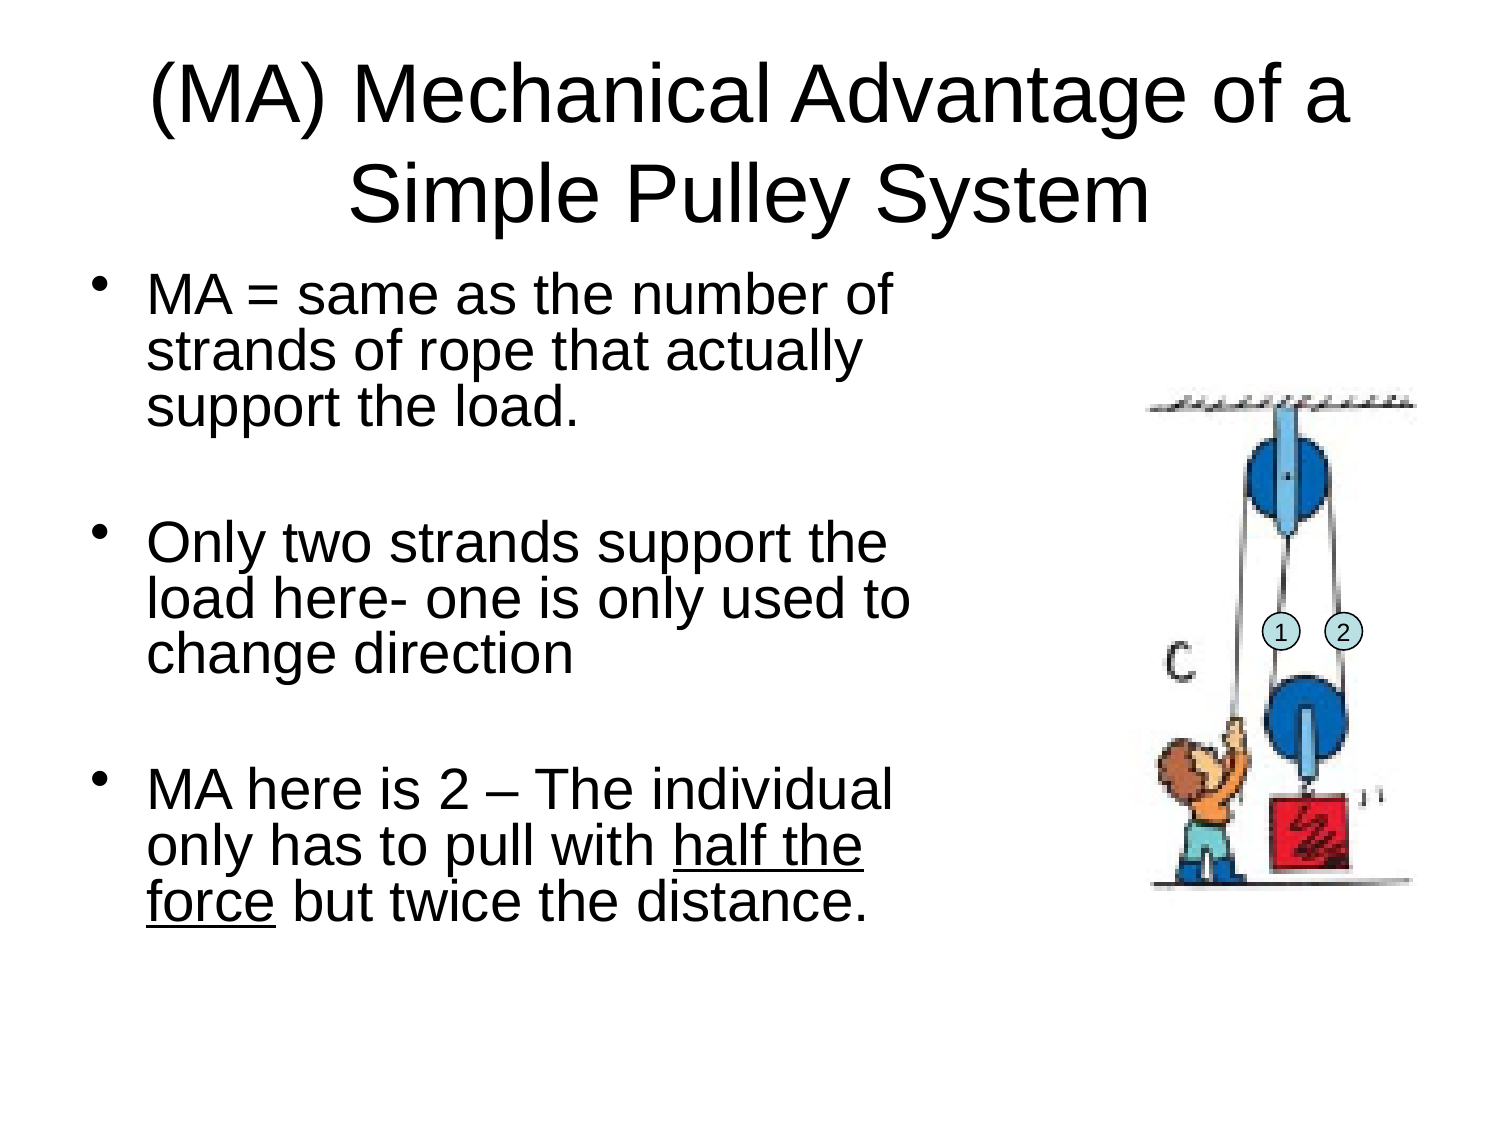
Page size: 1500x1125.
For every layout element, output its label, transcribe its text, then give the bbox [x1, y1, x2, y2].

title (MA) Mechanical Advantage of a Simple Pulley System [74, 44, 1426, 233]
list MA = same as the number of strands of rope that actually support the load. Only two strands support the load here- one is only used to change direction MA here is 2 – The individual only has to pull with half the force but twice the distance. [74, 262, 1026, 1006]
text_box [1112, 362, 1460, 926]
